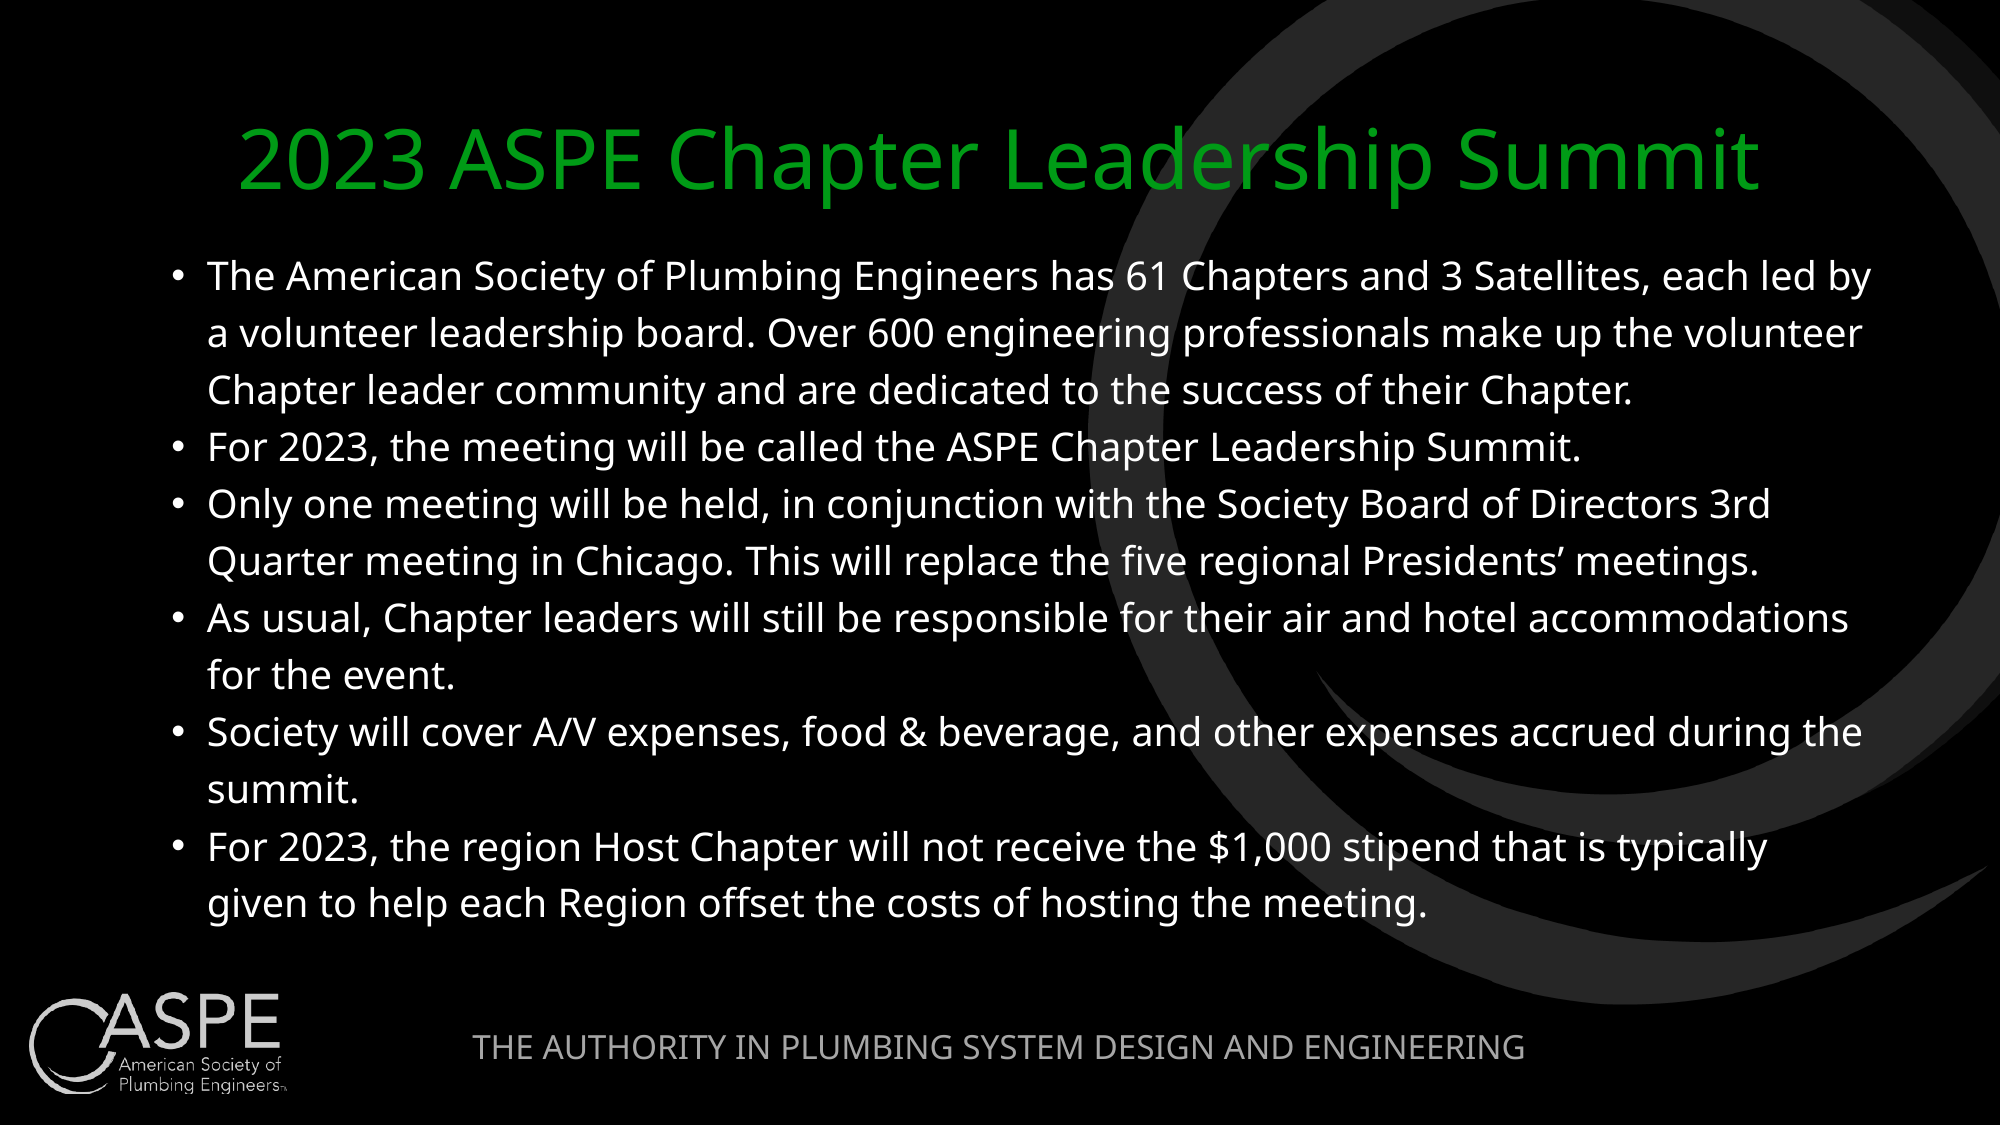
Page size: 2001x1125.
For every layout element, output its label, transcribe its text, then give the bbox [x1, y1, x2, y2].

title 2023 ASPE Chapter Leadership Summit [137, 54, 1863, 272]
list The American Society of Plumbing Engineers has 61 Chapters and 3 Satellites, each led by a volunteer leadership board. Over 600 engineering professionals make up the volunteer Chapter leader community and are dedicated to the success of their Chapter. For 2023, the meeting will be called the ASPE Chapter Leadership Summit. Only one meeting will be held, in conjunction with the Society Board of Directors 3rd Quarter meeting in Chicago. This will replace the five regional Presidents’ meetings. As usual, Chapter leaders will still be responsible for their air and hotel accommodations for the event. Society will cover A/V expenses, food & beverage, and other expenses accrued during the summit. For 2023, the region Host Chapter will not receive the $1,000 stipend that is typically given to help each Region offset the costs of hosting the meeting. [156, 233, 1890, 943]
